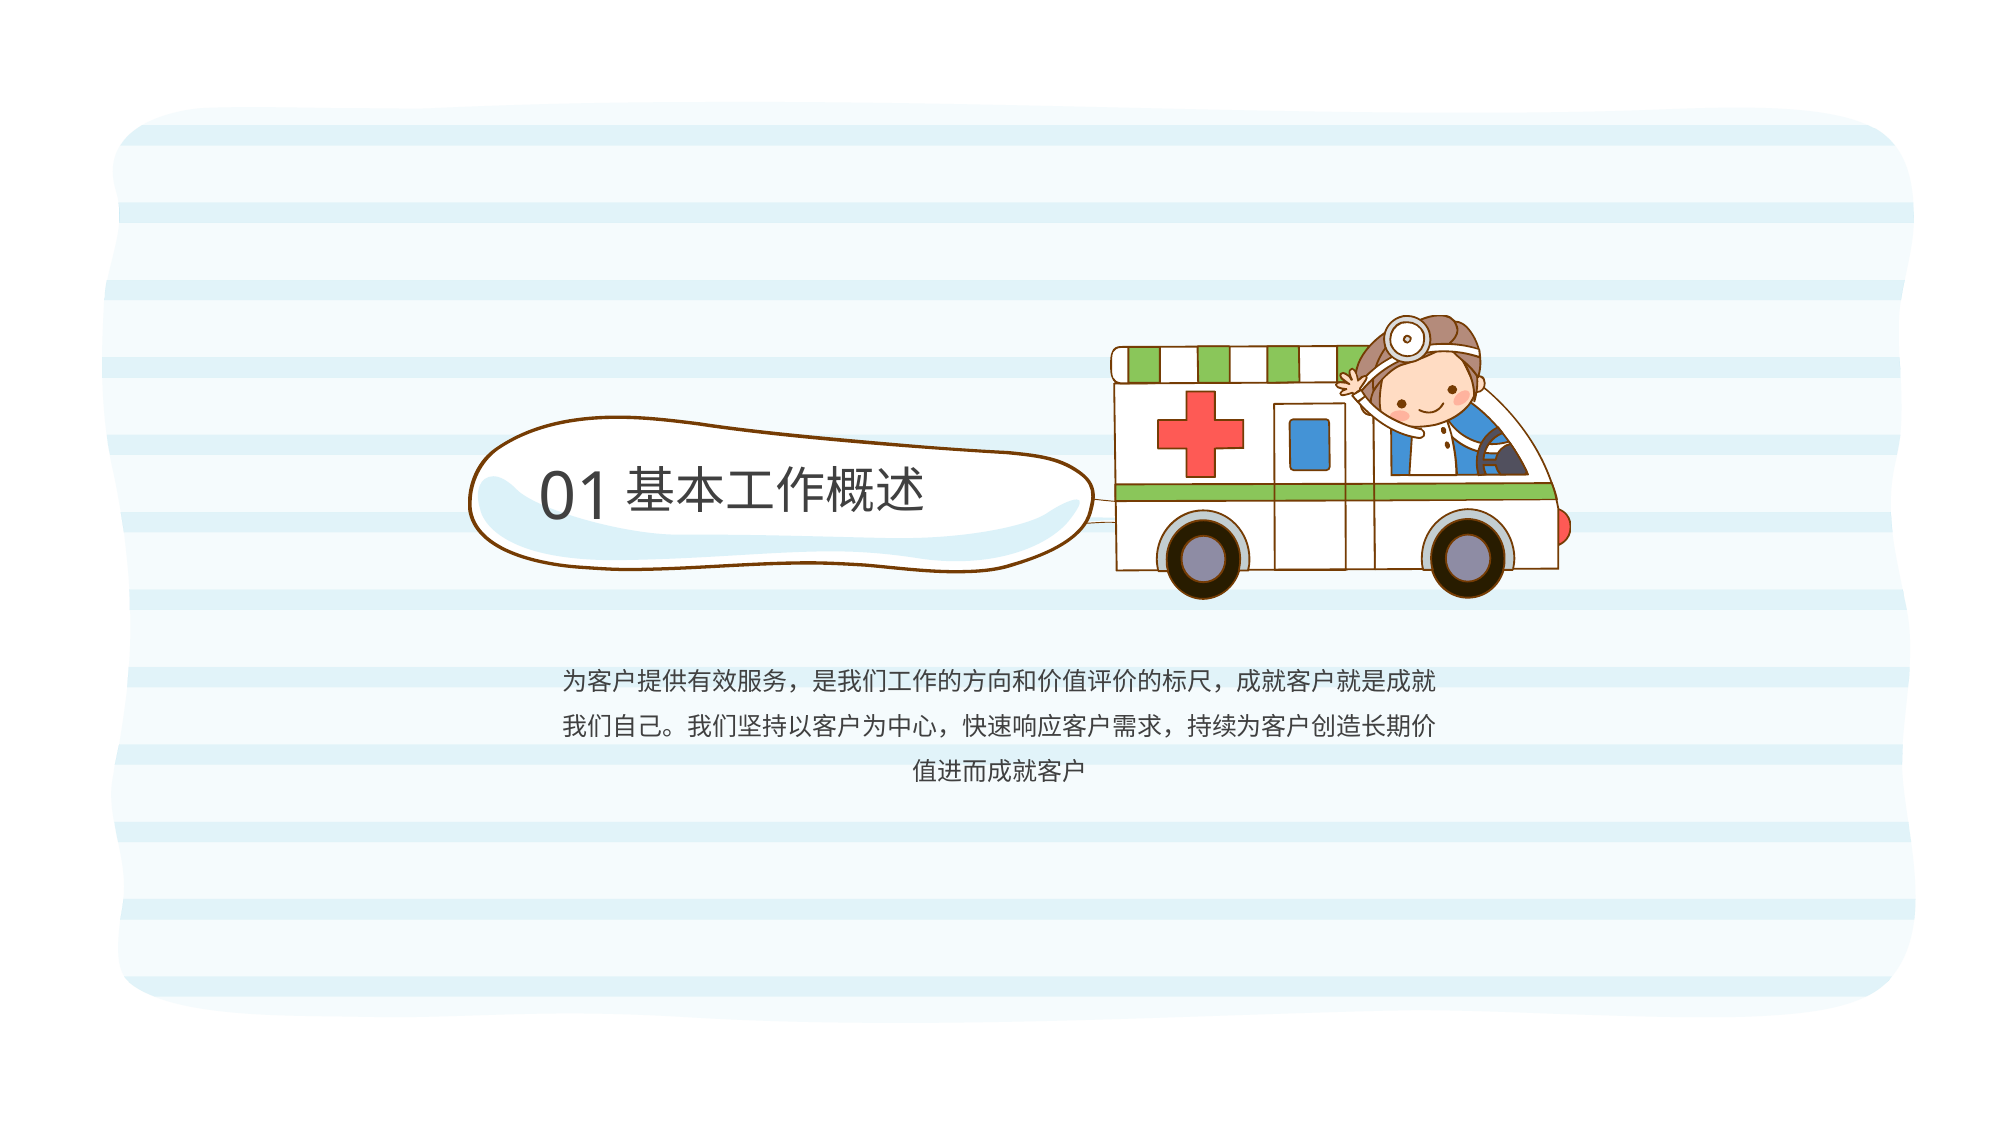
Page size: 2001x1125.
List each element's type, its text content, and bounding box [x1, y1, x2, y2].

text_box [467, 315, 1571, 600]
text_box 为客户提供有效服务，是我们工作的方向和价值评价的标尺，成就客户就是成就我们自己。我们坚持以客户为中心，快速响应客户需求，持续为客户创造长期价值进而成就客户 [539, 643, 1461, 793]
